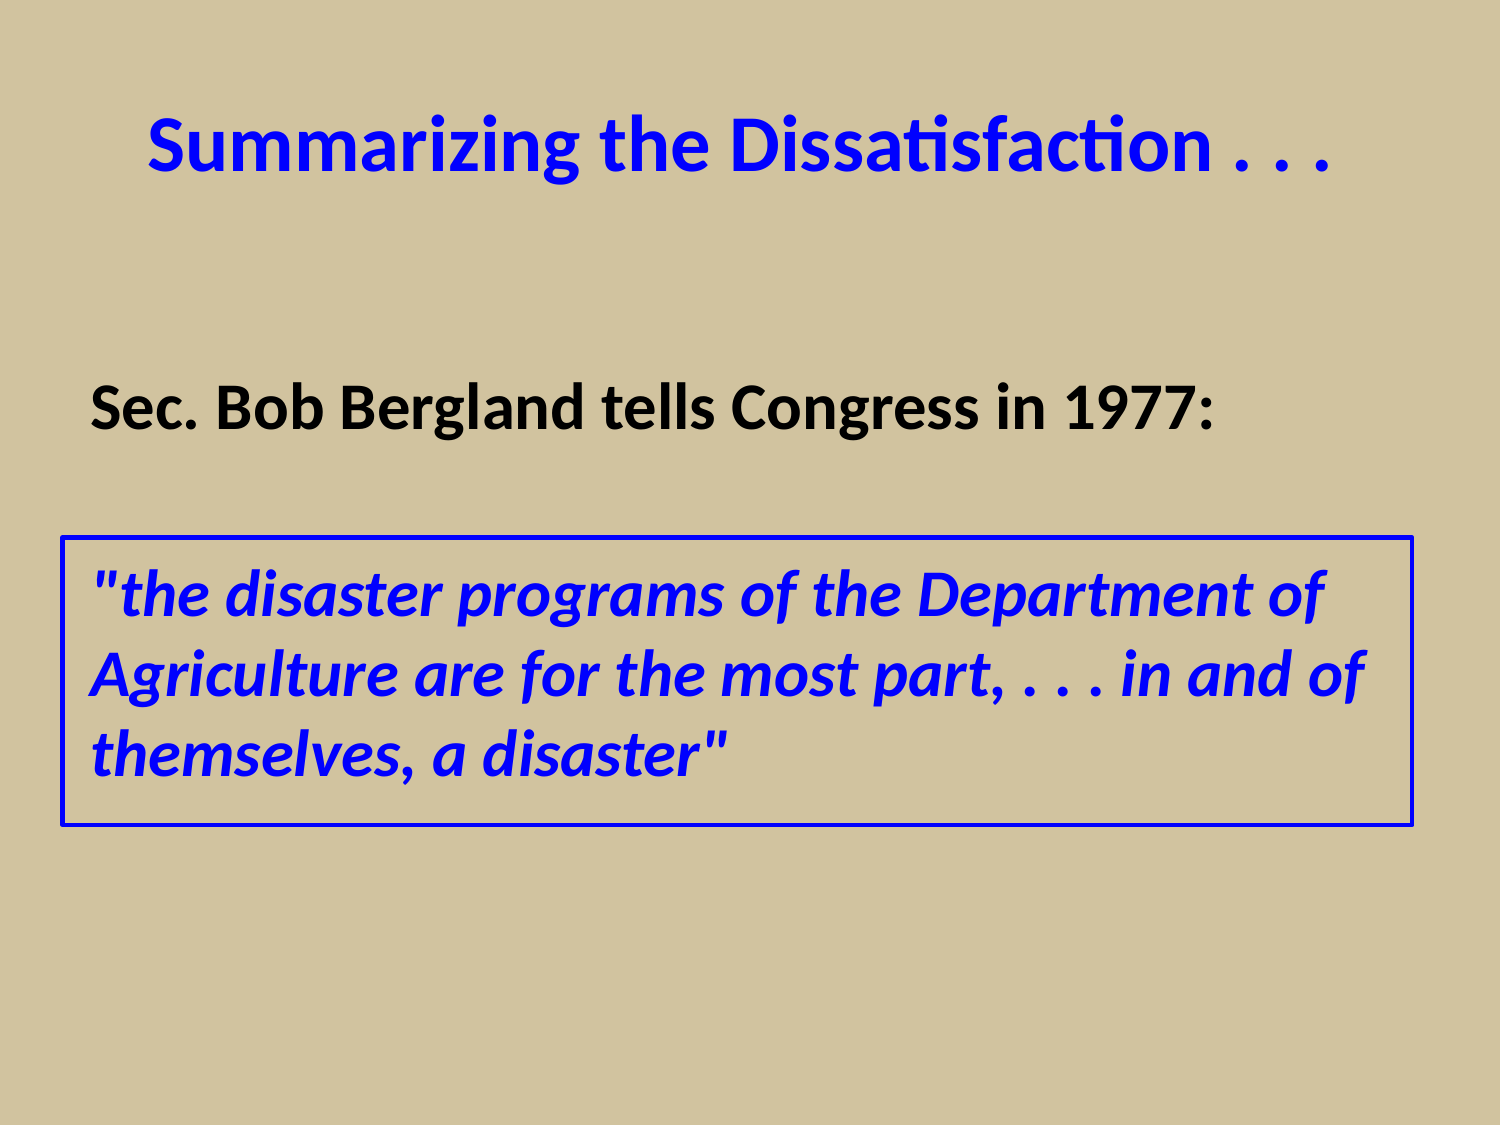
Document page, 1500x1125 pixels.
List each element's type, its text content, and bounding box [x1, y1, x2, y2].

list Sec. Bob Bergland tells Congress in 1977: "the disaster programs of the Department of Agriculture are for the most part, . . . in and of themselves, a disaster" [74, 262, 1426, 1006]
text_box [60, 535, 1414, 827]
title Summarizing the Dissatisfaction . . . [74, 44, 1426, 233]
